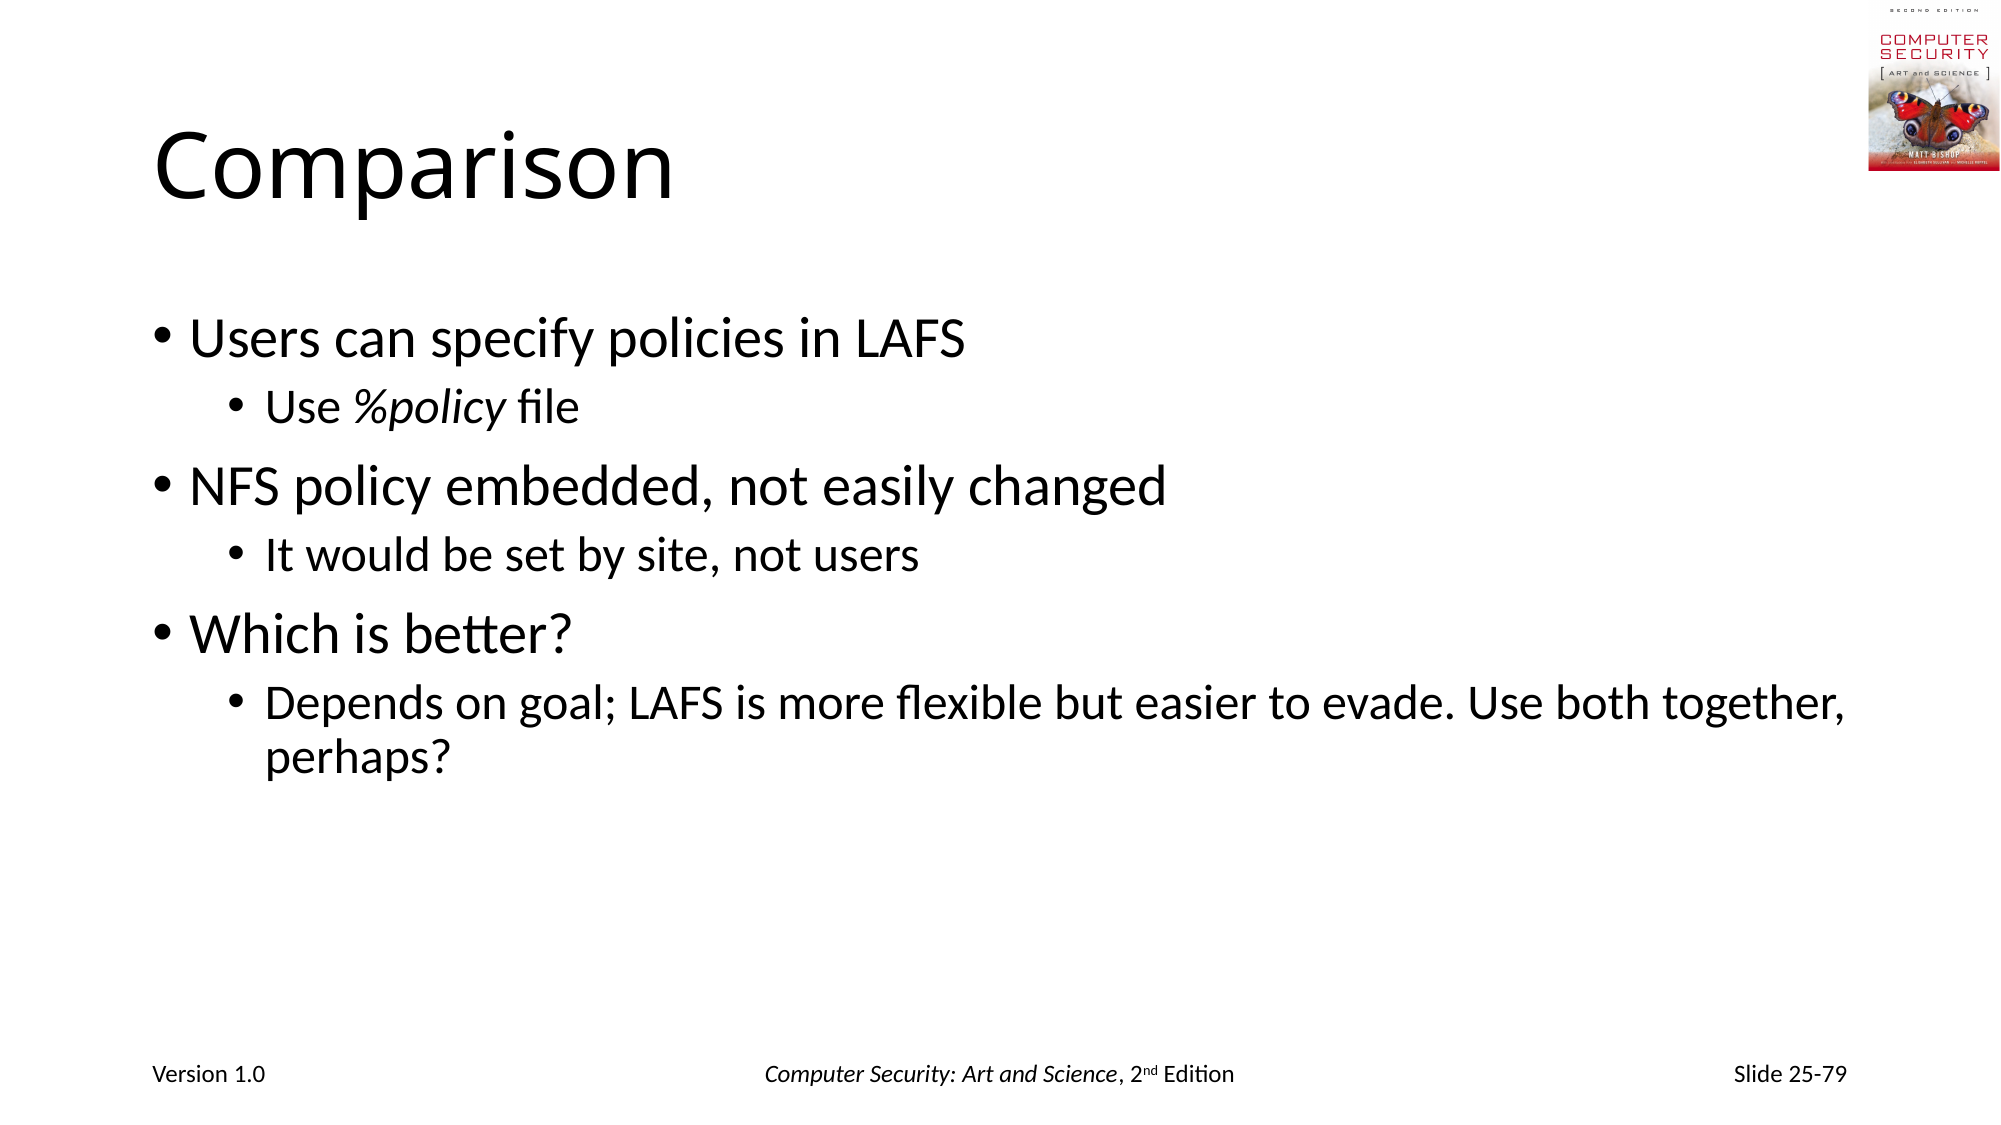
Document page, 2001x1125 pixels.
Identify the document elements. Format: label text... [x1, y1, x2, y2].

slide_number Slide 25-79 [1412, 1042, 1863, 1103]
picture [1868, 0, 2000, 171]
title Comparison [137, 59, 1863, 278]
footer Computer Security: Art and Science, 2nd Edition [662, 1042, 1338, 1103]
list Users can specify policies in LAFS Use %policy file NFS policy embedded, not easily changed It would be set by site, not users Which is better? Depends on goal; LAFS is more flexible but easier to evade. Use both together, perhaps? [137, 299, 1863, 1014]
slide_number Version 1.0 [137, 1042, 588, 1103]
